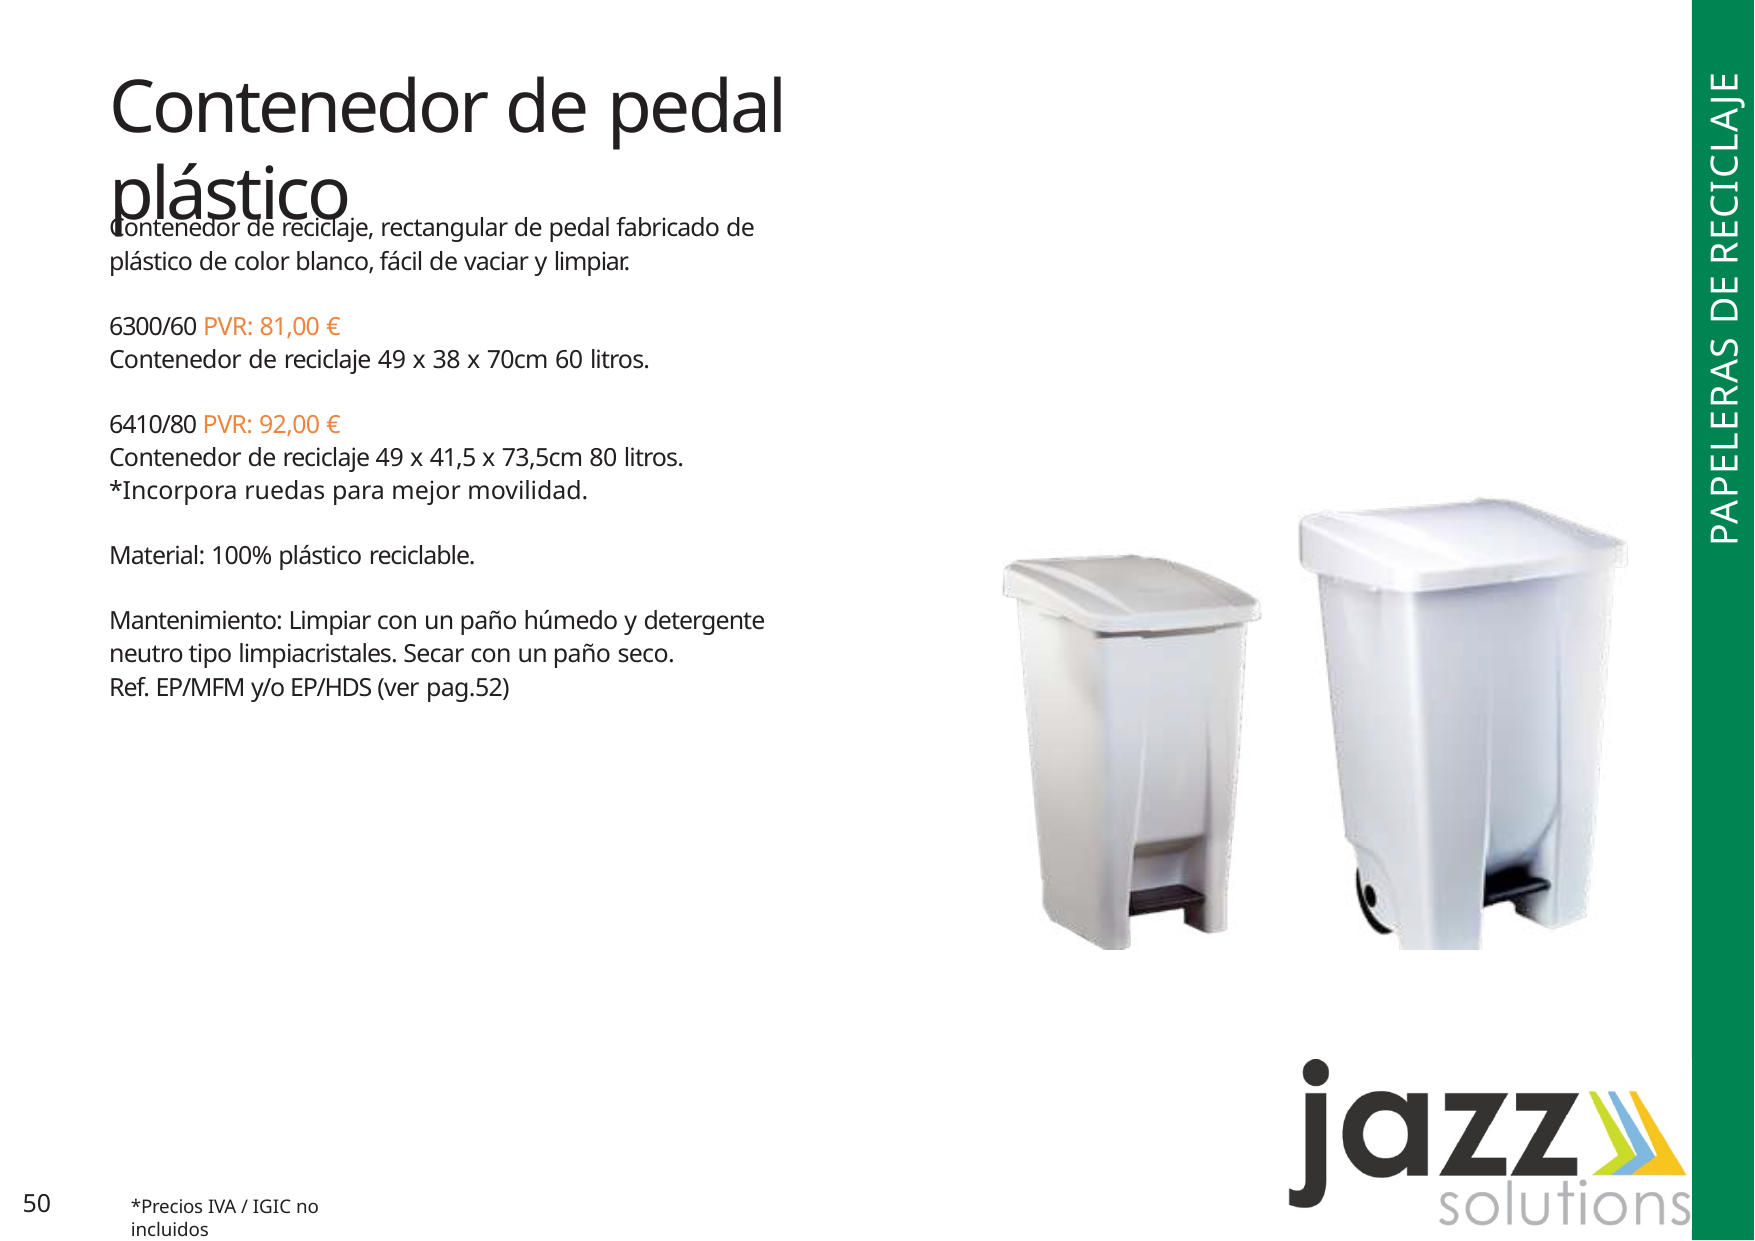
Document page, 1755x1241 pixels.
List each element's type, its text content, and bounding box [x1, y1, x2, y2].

picture [1286, 1058, 1693, 1229]
text_box PAPELERAS DE RECICLAJE [1699, 63, 1750, 549]
text_box 50 [16, 1186, 59, 1222]
text_box [1691, 0, 1754, 1241]
title Contenedor de pedal plástico [107, 57, 1003, 267]
text_box Contenedor de reciclaje, rectangular de pedal fabricado de plástico de color blanco, fácil de vaciar y limpiar. 6300/60 PVR: 81,00 € Contenedor de reciclaje 49 x 38 x 70cm 60 litros. 6410/80 PVR: 92,00 € Contenedor de reciclaje 49 x 41,5 x 73,5cm 80 litros. *Incorpora ruedas para mejor movilidad. Material: 100% plástico reciclable. Mantenimiento: Limpiar con un paño húmedo y detergente neutro tipo limpiacristales. Secar con un paño seco. Ref. EP/MFM y/o EP/HDS (ver pag.52) [107, 206, 773, 701]
text_box [1284, 435, 1643, 950]
text_box [991, 460, 1284, 950]
footer *Precios IVA / IGIC no incluidos [128, 1193, 399, 1241]
